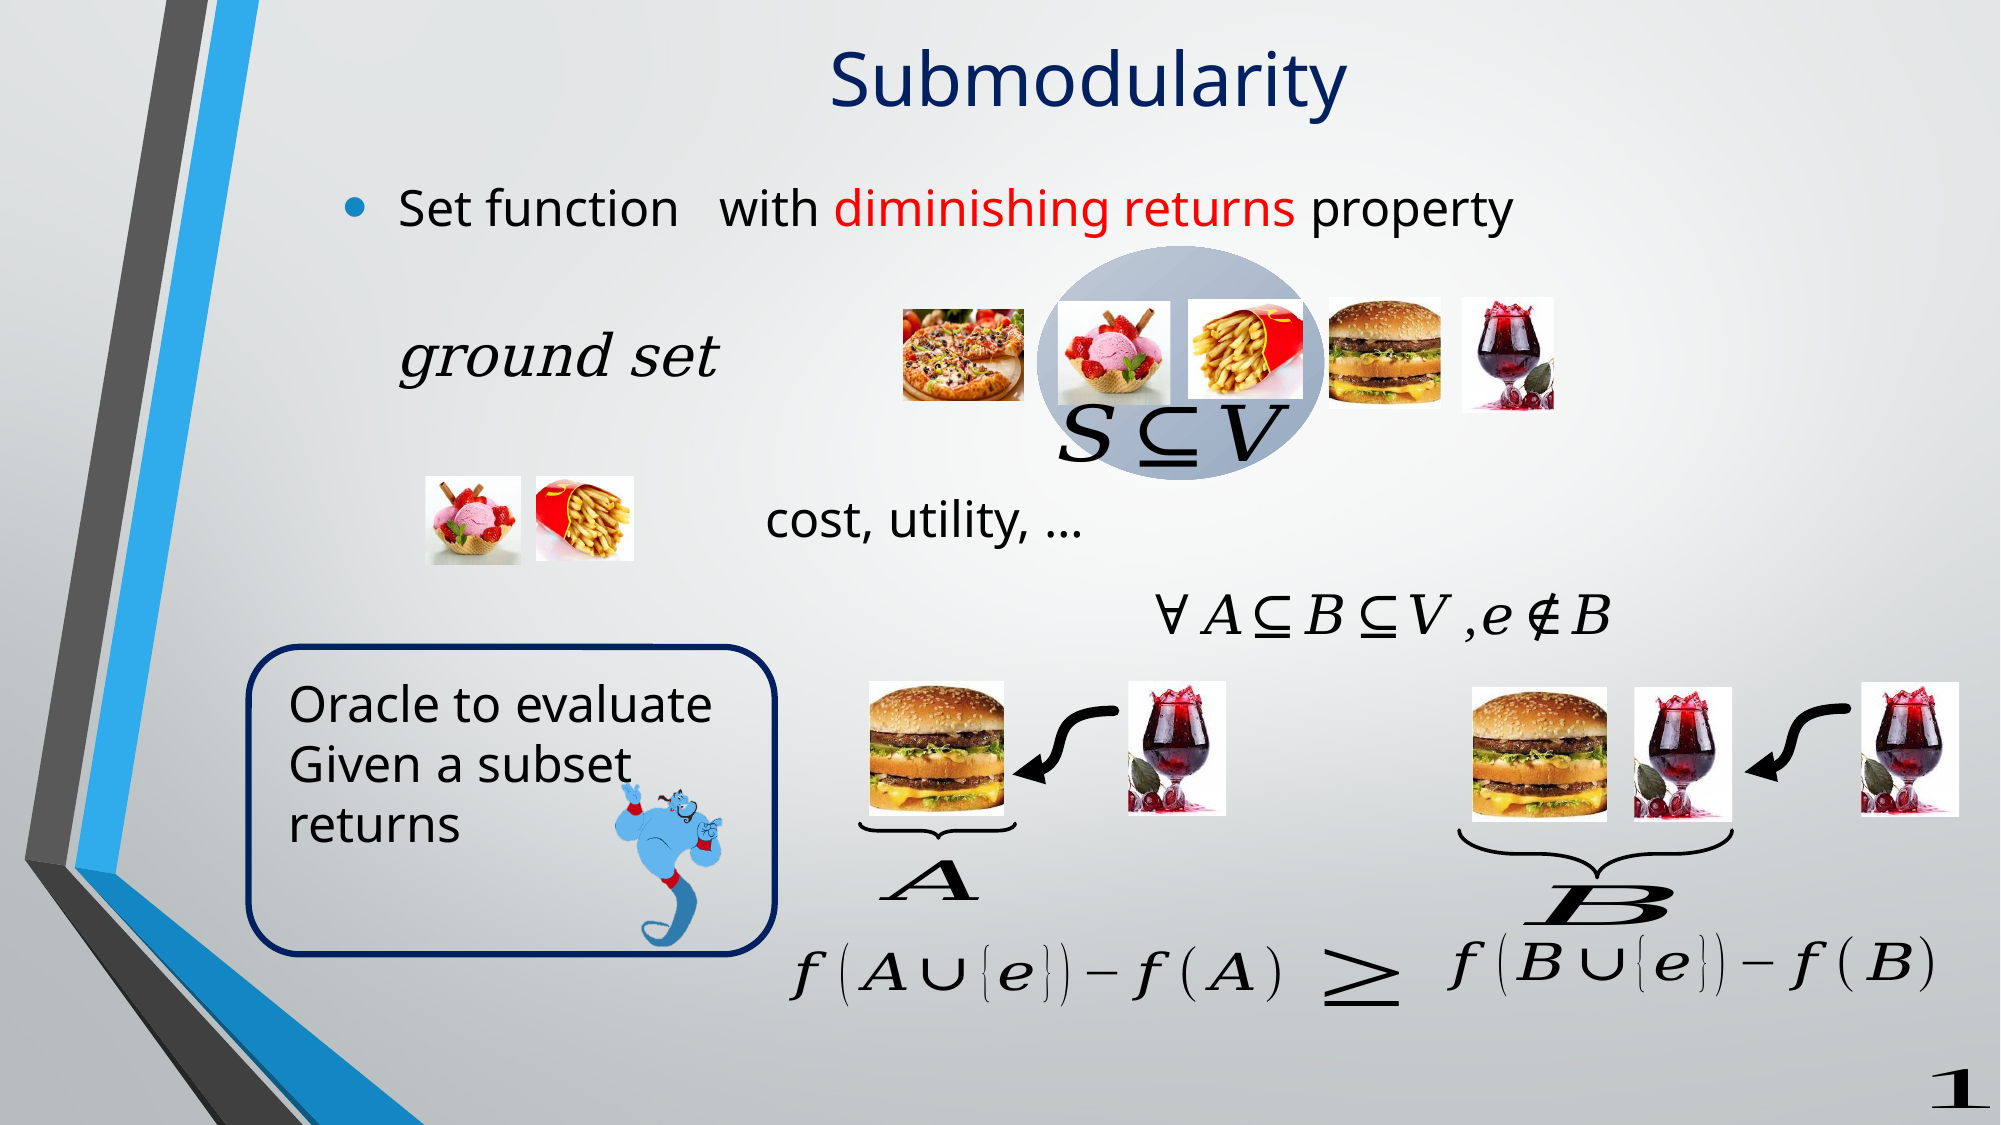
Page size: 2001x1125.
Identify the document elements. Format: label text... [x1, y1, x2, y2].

text_box [247, 646, 776, 956]
picture [869, 681, 1004, 816]
picture [1128, 681, 1227, 816]
picture [1861, 682, 1960, 817]
text_box [1457, 828, 1734, 879]
picture [535, 476, 634, 561]
picture [1057, 300, 1171, 405]
picture [1329, 296, 1442, 409]
picture [1472, 687, 1607, 822]
text_box cost, utility, … [750, 480, 1207, 555]
picture [903, 309, 1024, 401]
text_box [1060, 245, 1326, 480]
picture [1187, 299, 1303, 399]
picture [614, 783, 726, 947]
text_box [858, 822, 1017, 840]
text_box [1012, 710, 1115, 775]
text_box [1036, 301, 1100, 456]
picture [424, 476, 522, 565]
title Submodularity [266, 17, 1911, 135]
picture [1633, 687, 1733, 822]
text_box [1744, 708, 1847, 773]
picture [1461, 297, 1554, 414]
